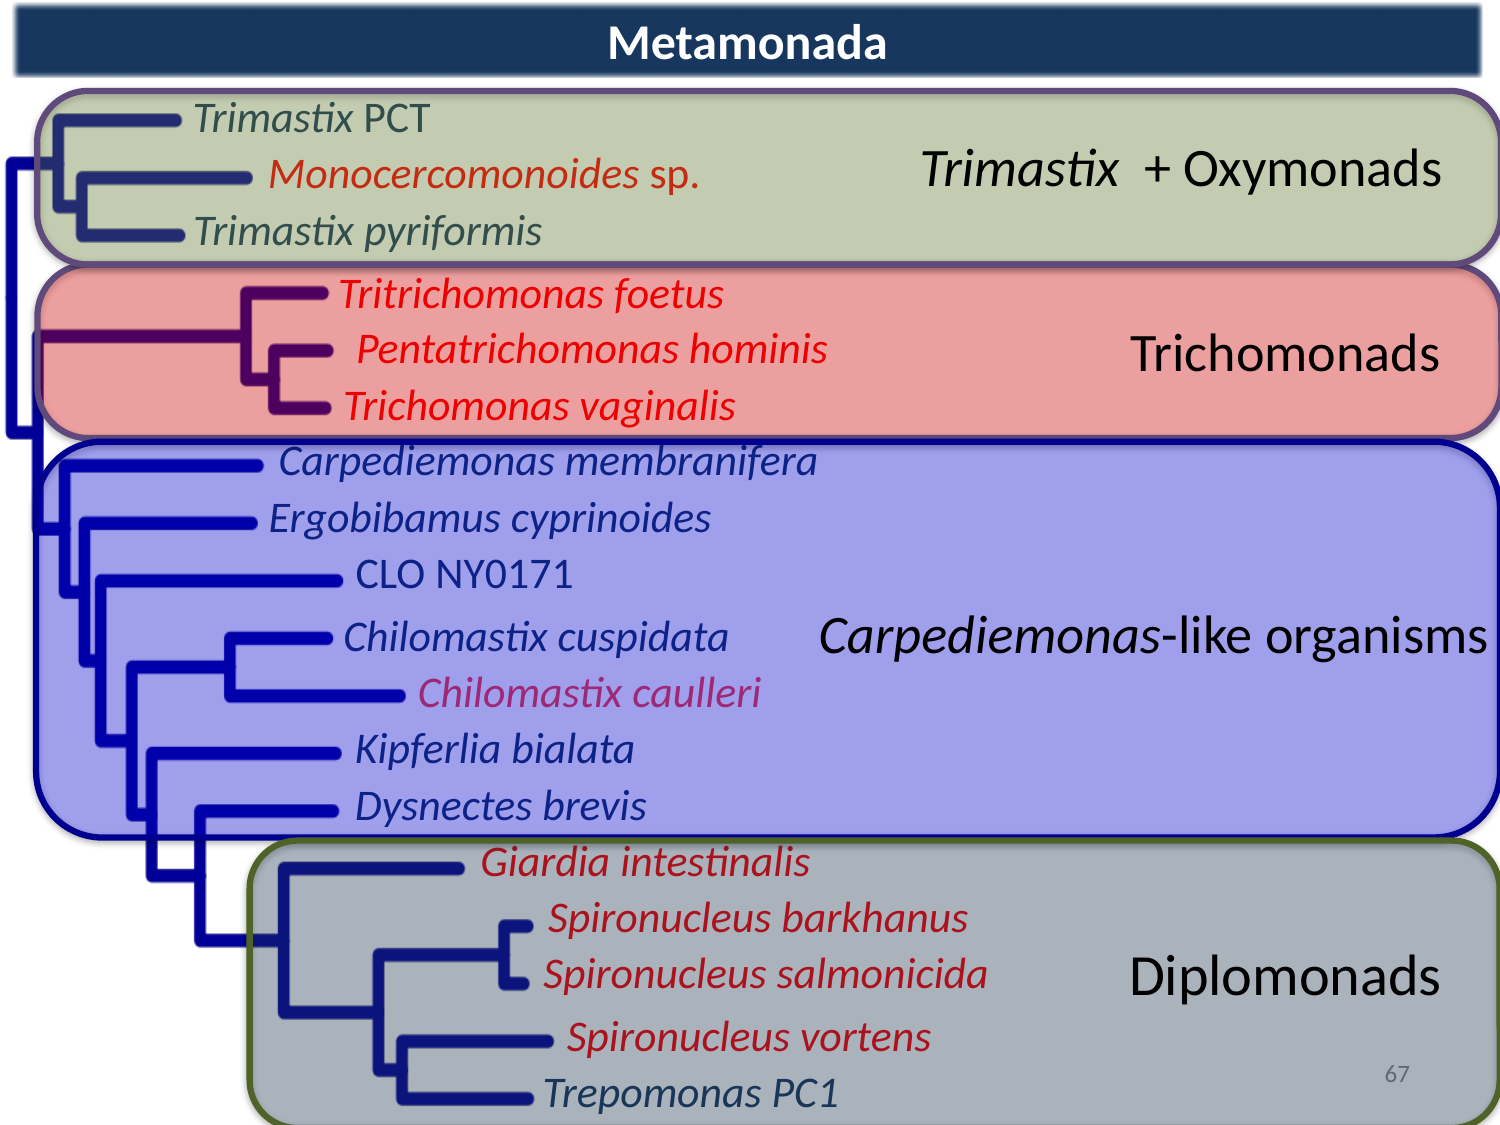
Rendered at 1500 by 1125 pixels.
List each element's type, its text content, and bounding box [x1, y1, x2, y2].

picture [0, 62, 1500, 1125]
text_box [37, 273, 1500, 439]
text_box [249, 840, 1500, 1125]
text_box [35, 441, 1500, 838]
text_box Metamonada [20, 11, 1477, 60]
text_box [36, 90, 1500, 265]
